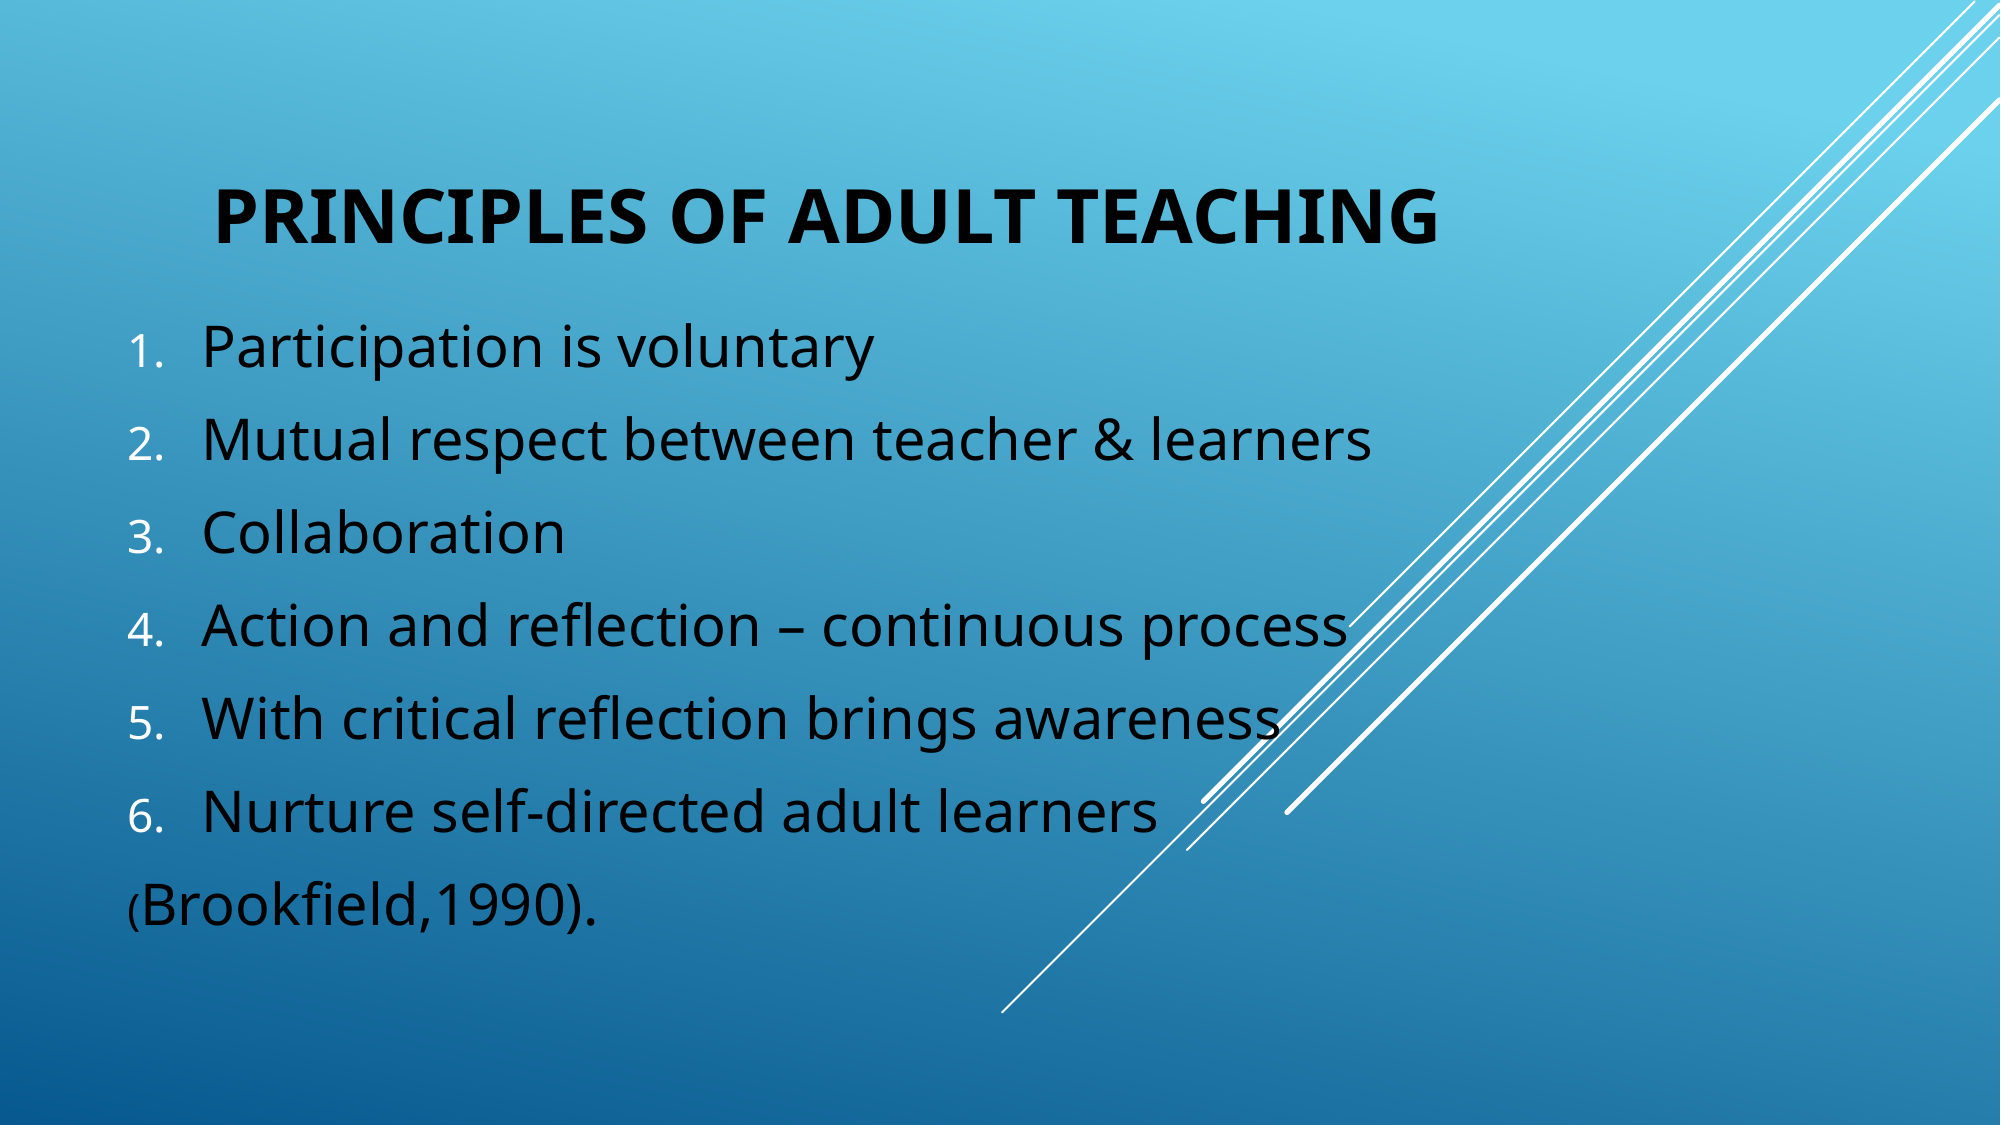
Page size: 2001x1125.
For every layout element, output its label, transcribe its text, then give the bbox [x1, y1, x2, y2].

subtitle Participation is voluntary Mutual respect between teacher & learners Collaboration Action and reflection – continuous process With critical reflection brings awareness Nurture self-directed adult learners (Brookfield,1990). [112, 302, 1648, 950]
title PRINCIPLES OF ADULT TEACHING [112, 112, 1544, 266]
